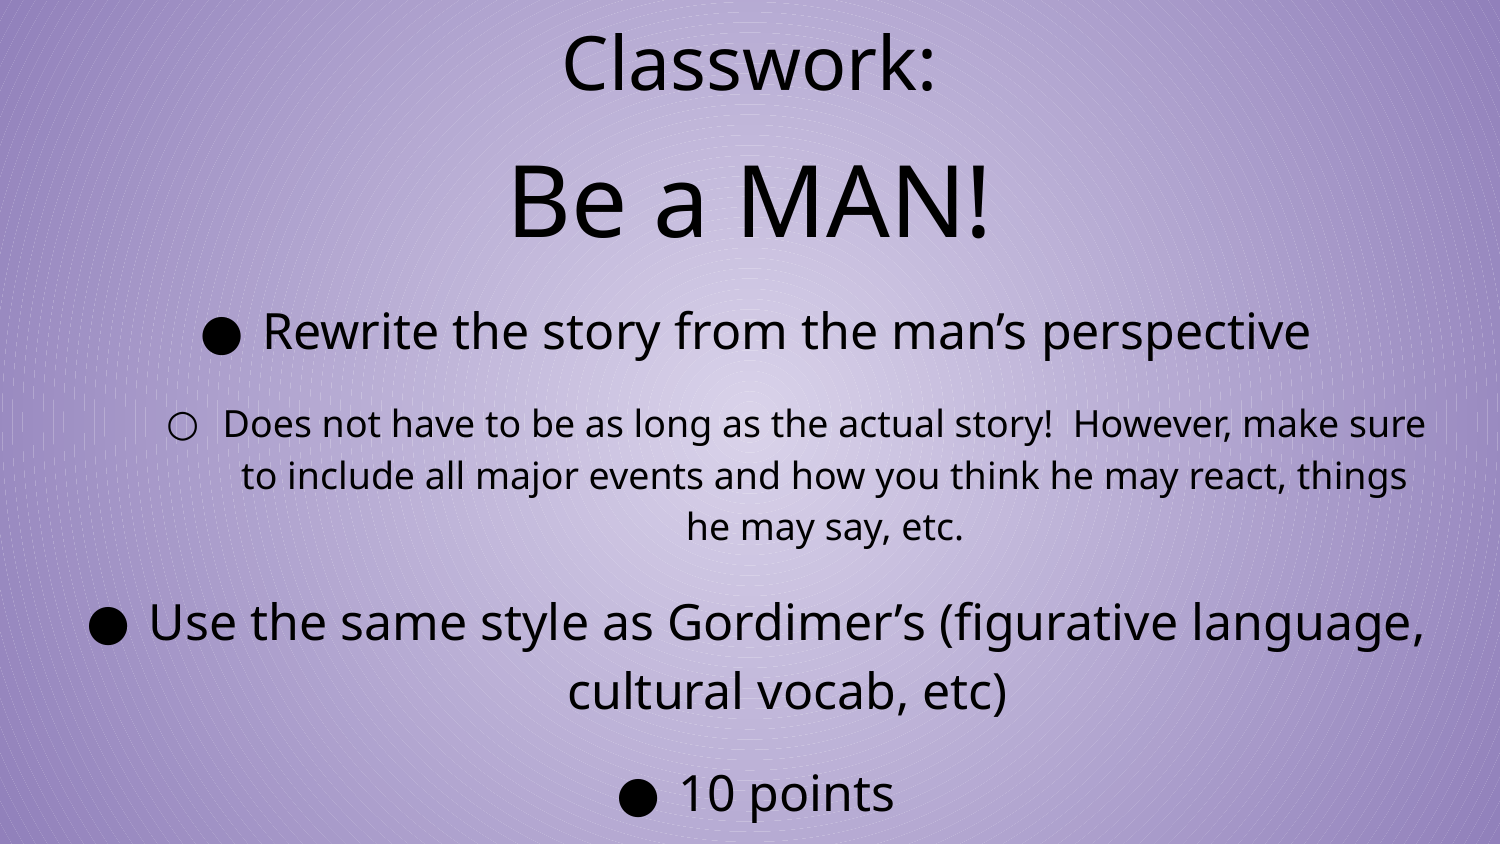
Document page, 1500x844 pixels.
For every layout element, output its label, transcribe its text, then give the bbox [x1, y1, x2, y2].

title Classwork: [51, 0, 1449, 94]
list Be a MAN! Rewrite the story from the man’s perspective Does not have to be as long as the actual story! However, make sure to include all major events and how you think he may react, things he may say, etc. Use the same style as Gordimer’s (figurative language, cultural vocab, etc) 10 points [51, 104, 1449, 806]
